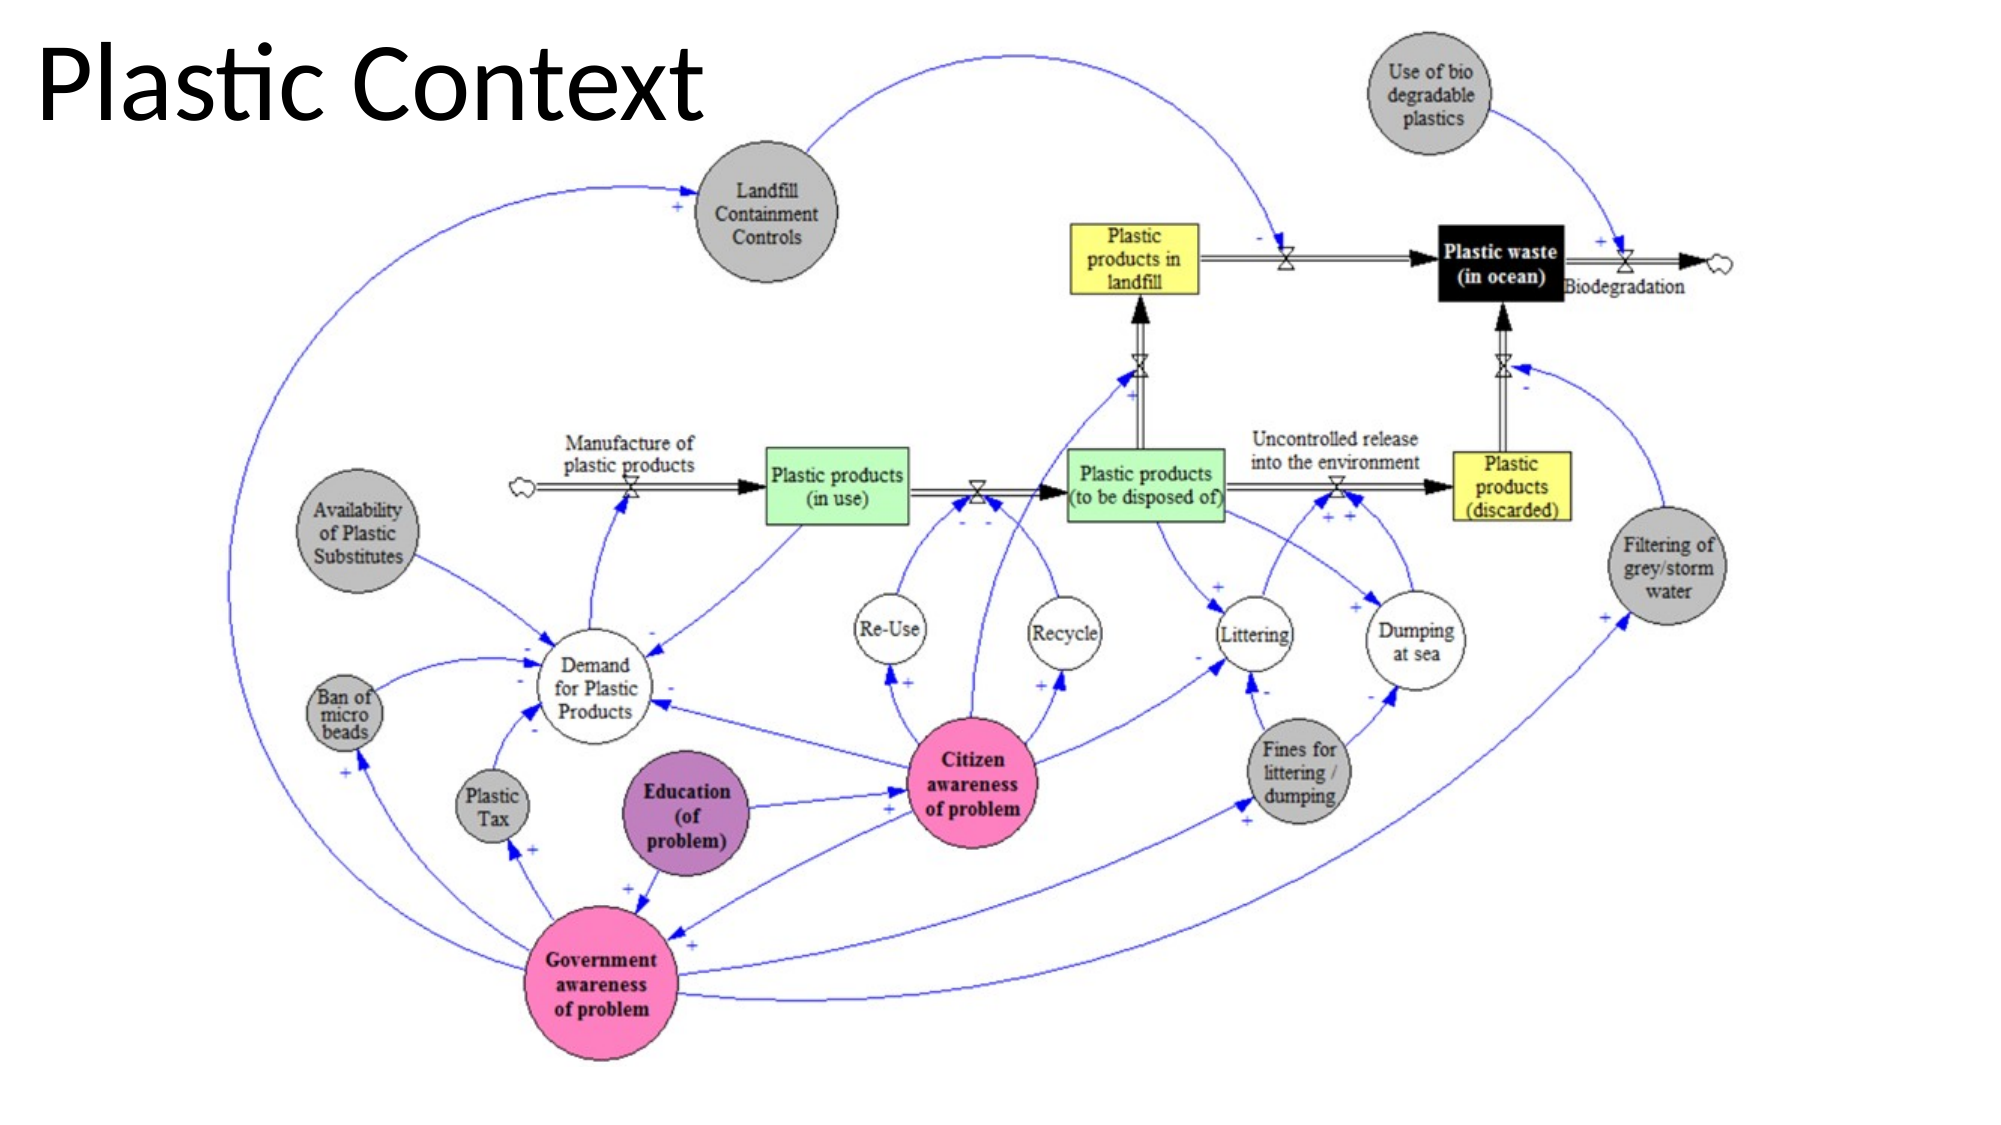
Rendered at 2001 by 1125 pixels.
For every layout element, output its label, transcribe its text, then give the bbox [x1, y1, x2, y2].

text_box Plastic Context [20, 0, 722, 150]
picture [216, 29, 1750, 1067]
